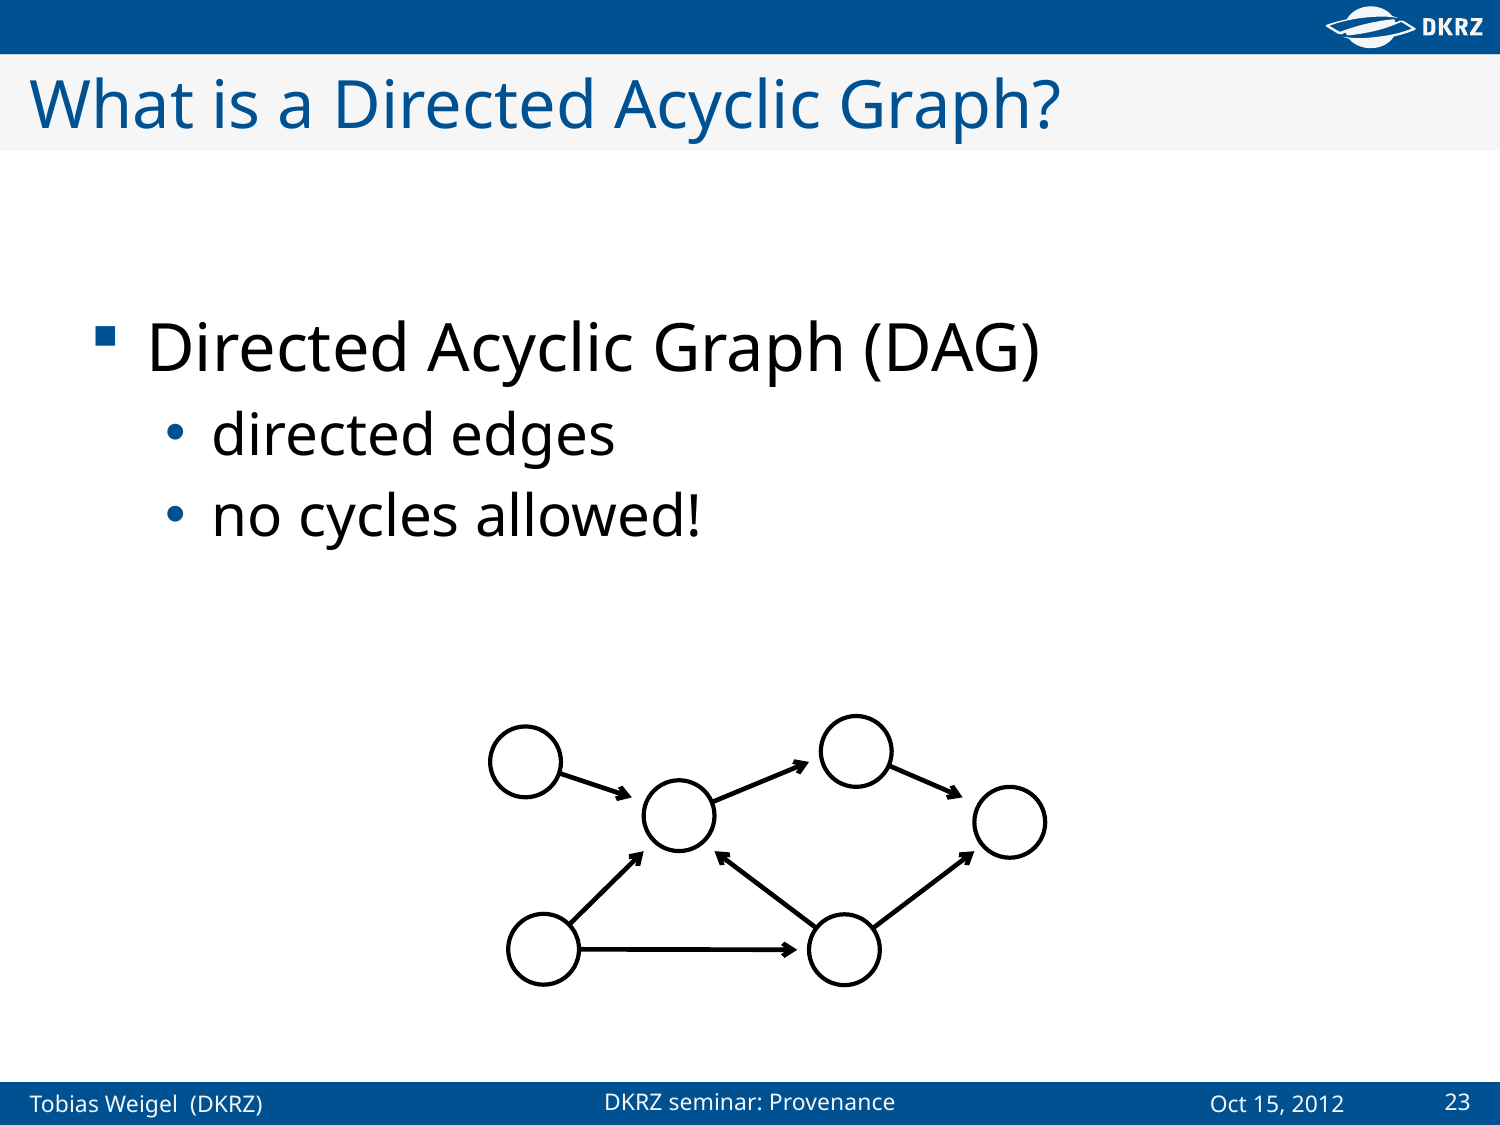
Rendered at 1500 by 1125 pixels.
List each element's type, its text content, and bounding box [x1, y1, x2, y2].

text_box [489, 715, 1046, 986]
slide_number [1187, 1082, 1360, 1125]
title What is a Directed Acyclic Graph? [0, 54, 1500, 151]
slide_number 23 [1376, 1082, 1500, 1125]
list Directed Acyclic Graph (DAG) directed edges no cycles allowed! [75, 196, 1425, 657]
footer DKRZ seminar: Provenance [335, 1082, 1165, 1125]
